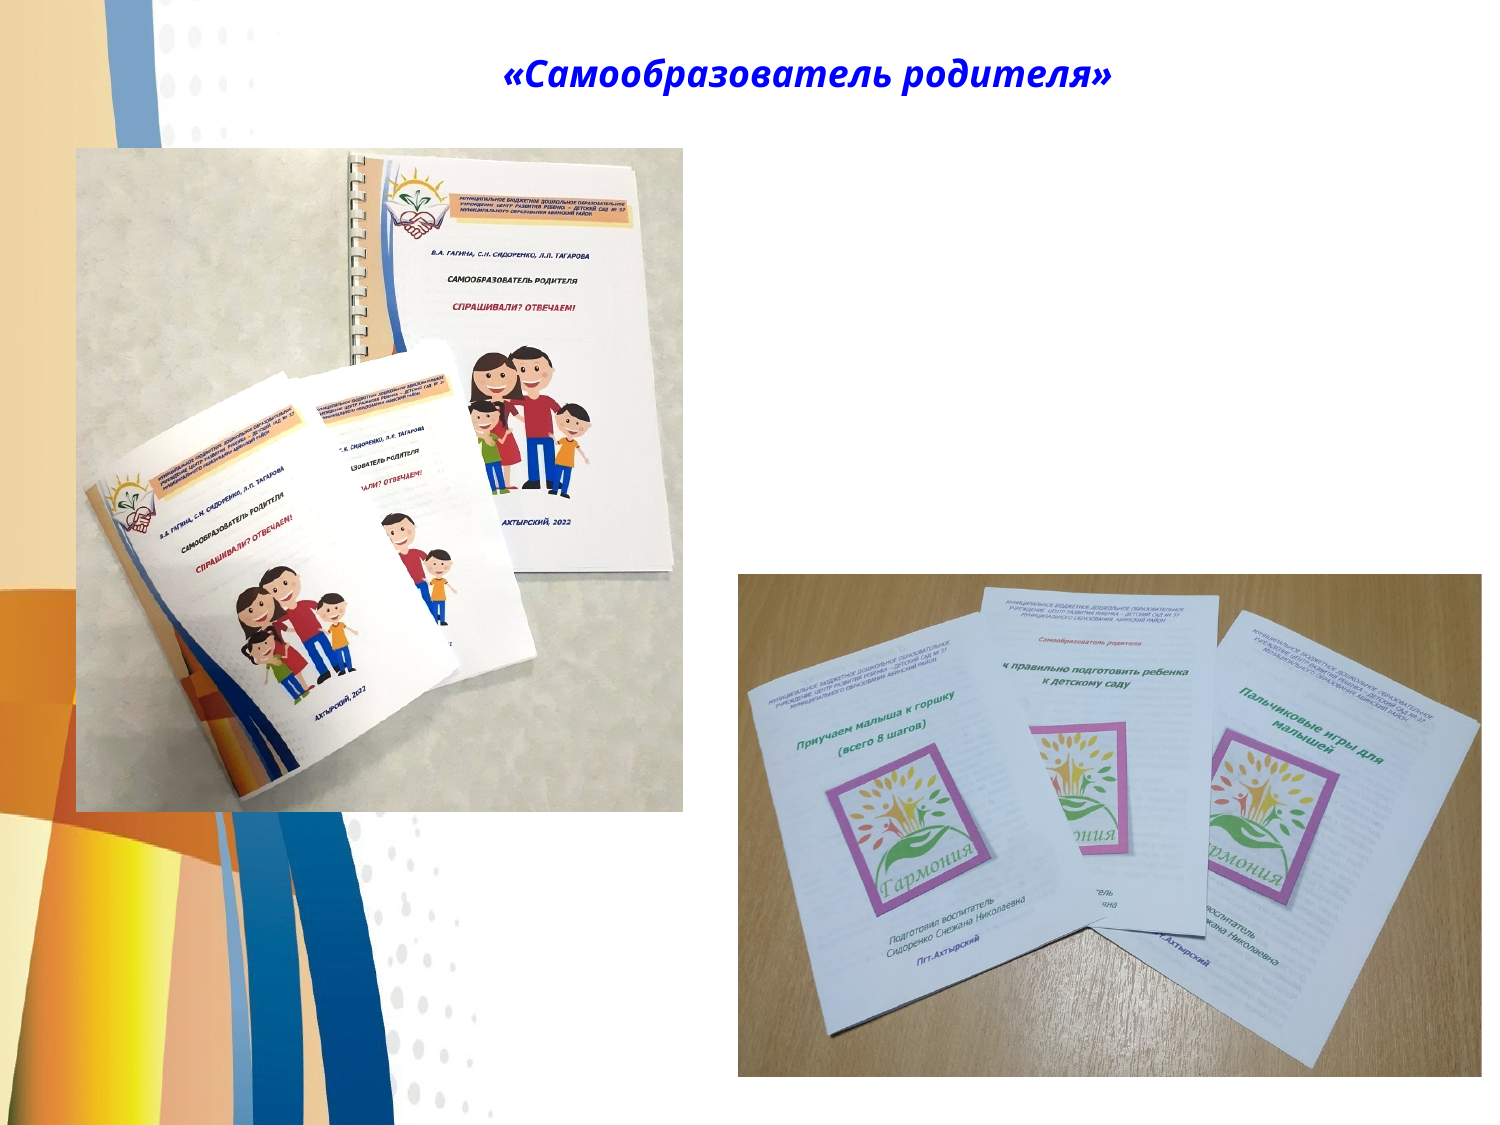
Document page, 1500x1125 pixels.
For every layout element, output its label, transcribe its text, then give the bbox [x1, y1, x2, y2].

text_box «Самообразователь родителя» [871, 42, 1400, 103]
picture [0, 0, 1482, 1125]
